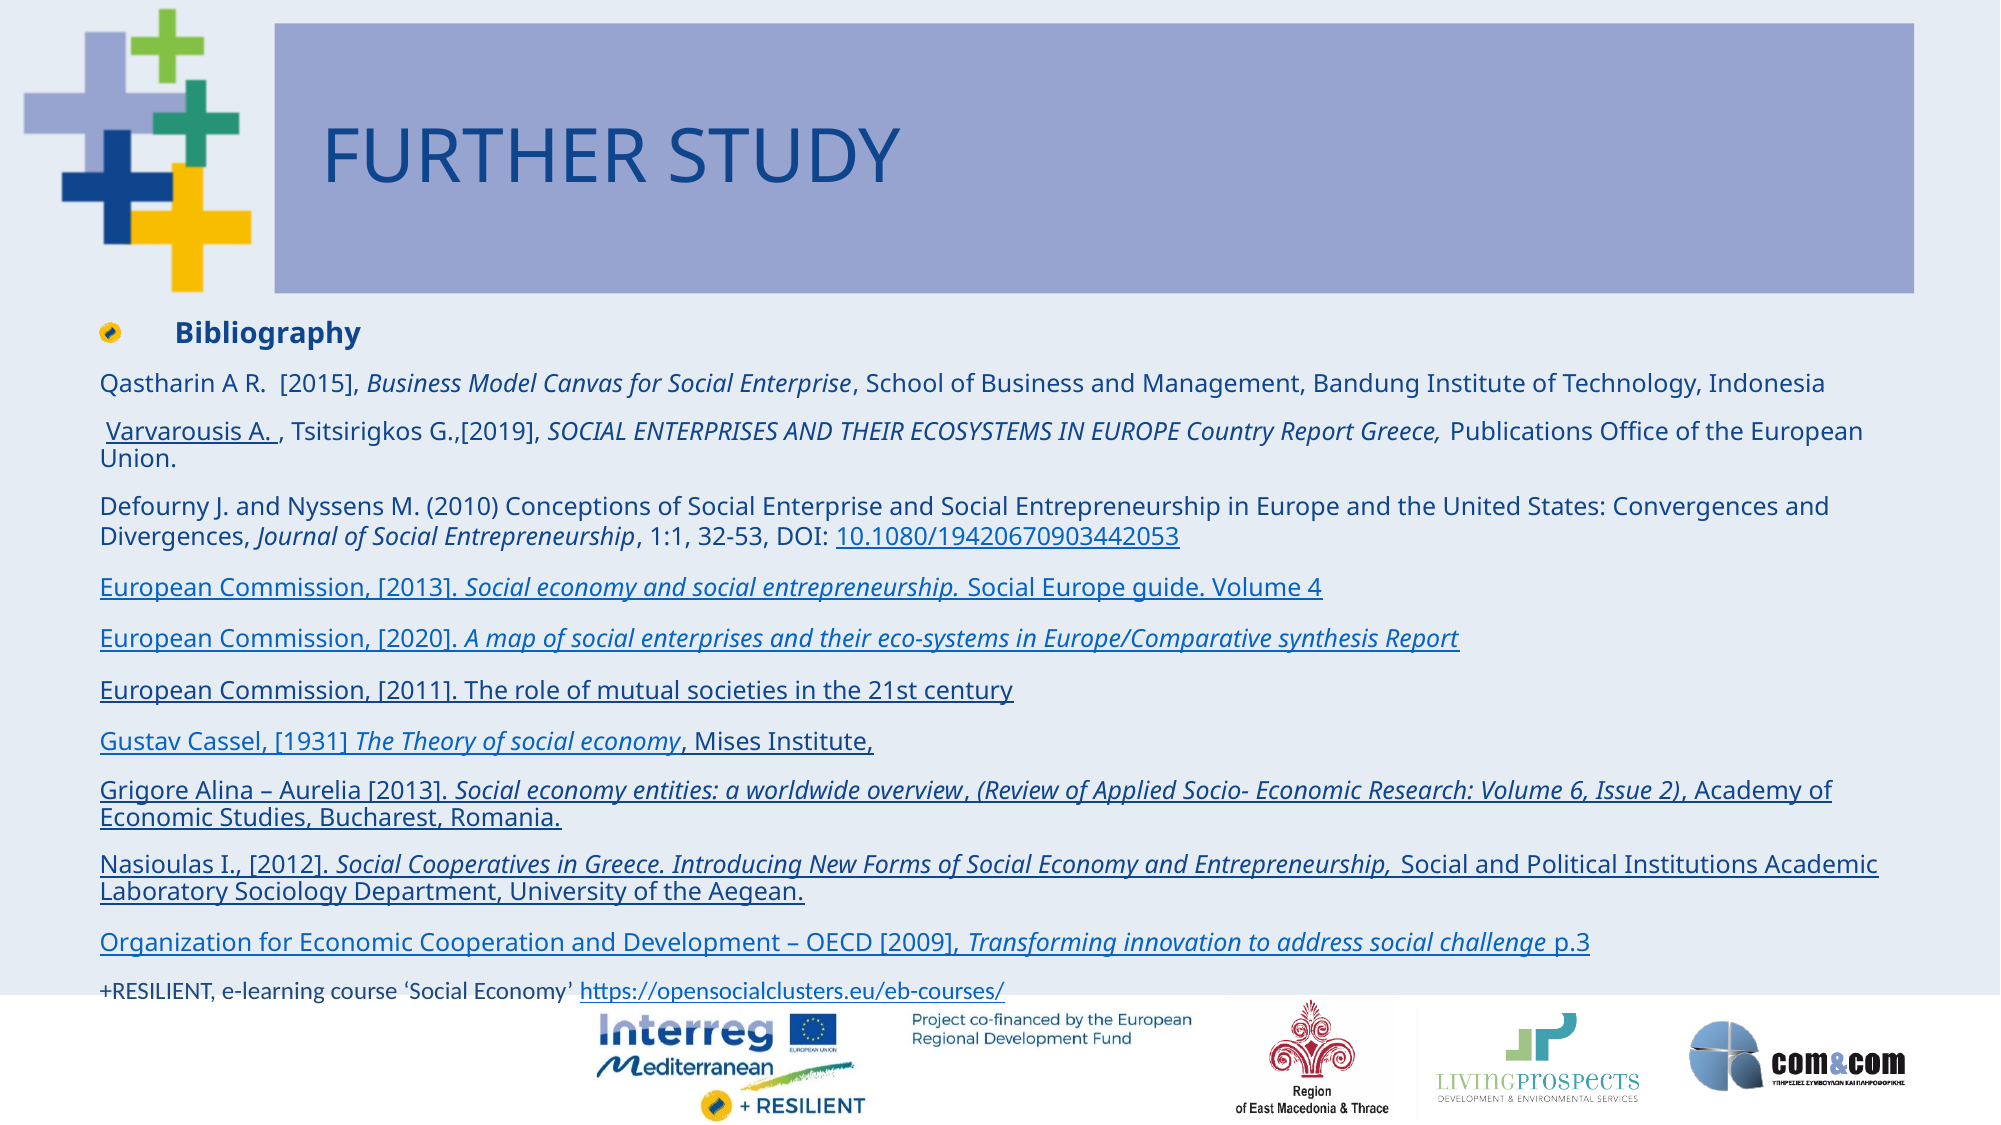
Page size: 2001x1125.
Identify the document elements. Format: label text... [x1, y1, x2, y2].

picture [99, 322, 121, 343]
picture [545, 995, 1639, 1125]
text_box [1248, 996, 1417, 1125]
title FURTHER STUDY [274, 23, 1915, 294]
picture [1670, 1009, 1926, 1111]
list Bibliography Qastharin A R. [2015], Business Model Canvas for Social Enterprise, School of Business and Management, Bandung Institute of Technology, Indonesia Varvarousis A. , Tsitsirigkos G.,[2019], SOCIAL ENTERPRISES AND THEIR ECOSYSTEMS IN EUROPE Country Report Greece, Publications Office of the European Union. Defourny J. and Nyssens M. (2010) Conceptions of Social Enterprise and Social Entrepreneurship in Europe and the United States: Convergences and Divergences, Journal of Social Entrepreneurship, 1:1, 32-53, DOI: 10.1080/19420670903442053 European Commission, [2013]. Social economy and social entrepreneurship. Social Europe guide. Volume 4 European Commission, [2020]. A map of social enterprises and their eco-systems in Europe/Comparative synthesis Report European Commission, [2011]. The role of mutual societies in the 21st century Gustav Cassel, [1931] The Theory of social economy, Mises Institute, Grigore Alina – Aurelia [2013]. Social economy entities: a worldwide overview, (Review of Applied Socio- Economic Research: Volume 6, Issue 2), Academy of Economic Studies, Bucharest, Romania. Nasioulas I., [2012]. Social Cooperatives in Greece. Introducing New Forms of Social Economy and Entrepreneurship, Social and Political Institutions Academic Laboratory Sociology Department, University of the Aegean. Organization for Economic Cooperation and Development – OECD [2009], Transforming innovation to address social challenge p.3 +RESILIENT, e-learning course ‘Social Economy’ https://opensocialclusters.eu/eb-courses/ [84, 311, 1915, 977]
